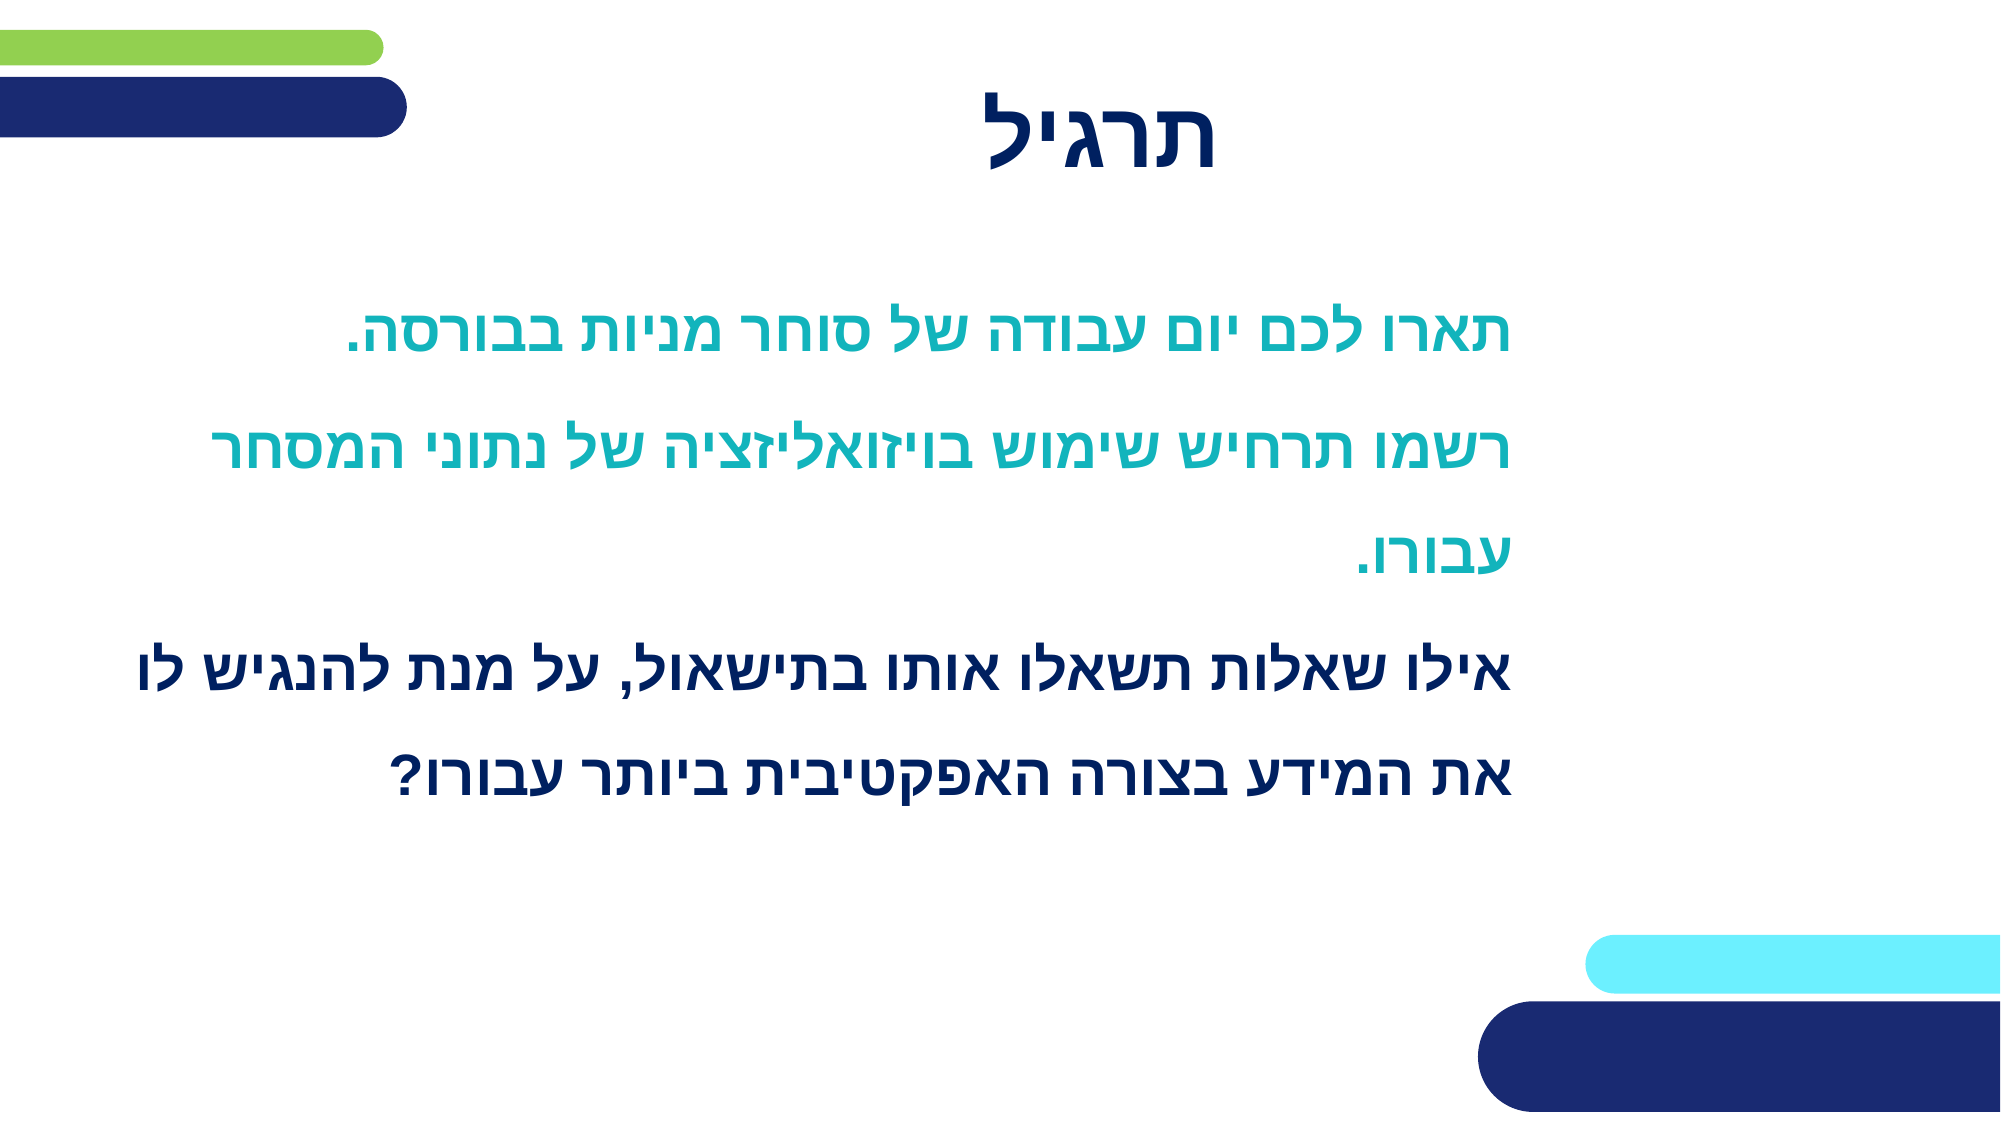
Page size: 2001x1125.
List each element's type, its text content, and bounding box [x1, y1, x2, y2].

list תארו לכם יום עבודה של סוחר מניות בבורסה. רשמו תרחיש שימוש בויזואליזציה של נתוני המסחר עבורו. אילו שאלות תשאלו אותו בתישאול, על מנת להנגיש לו את המידע בצורה האפקטיבית ביותר עבורו? [66, 391, 1559, 674]
title תרגיל [101, 71, 2000, 190]
